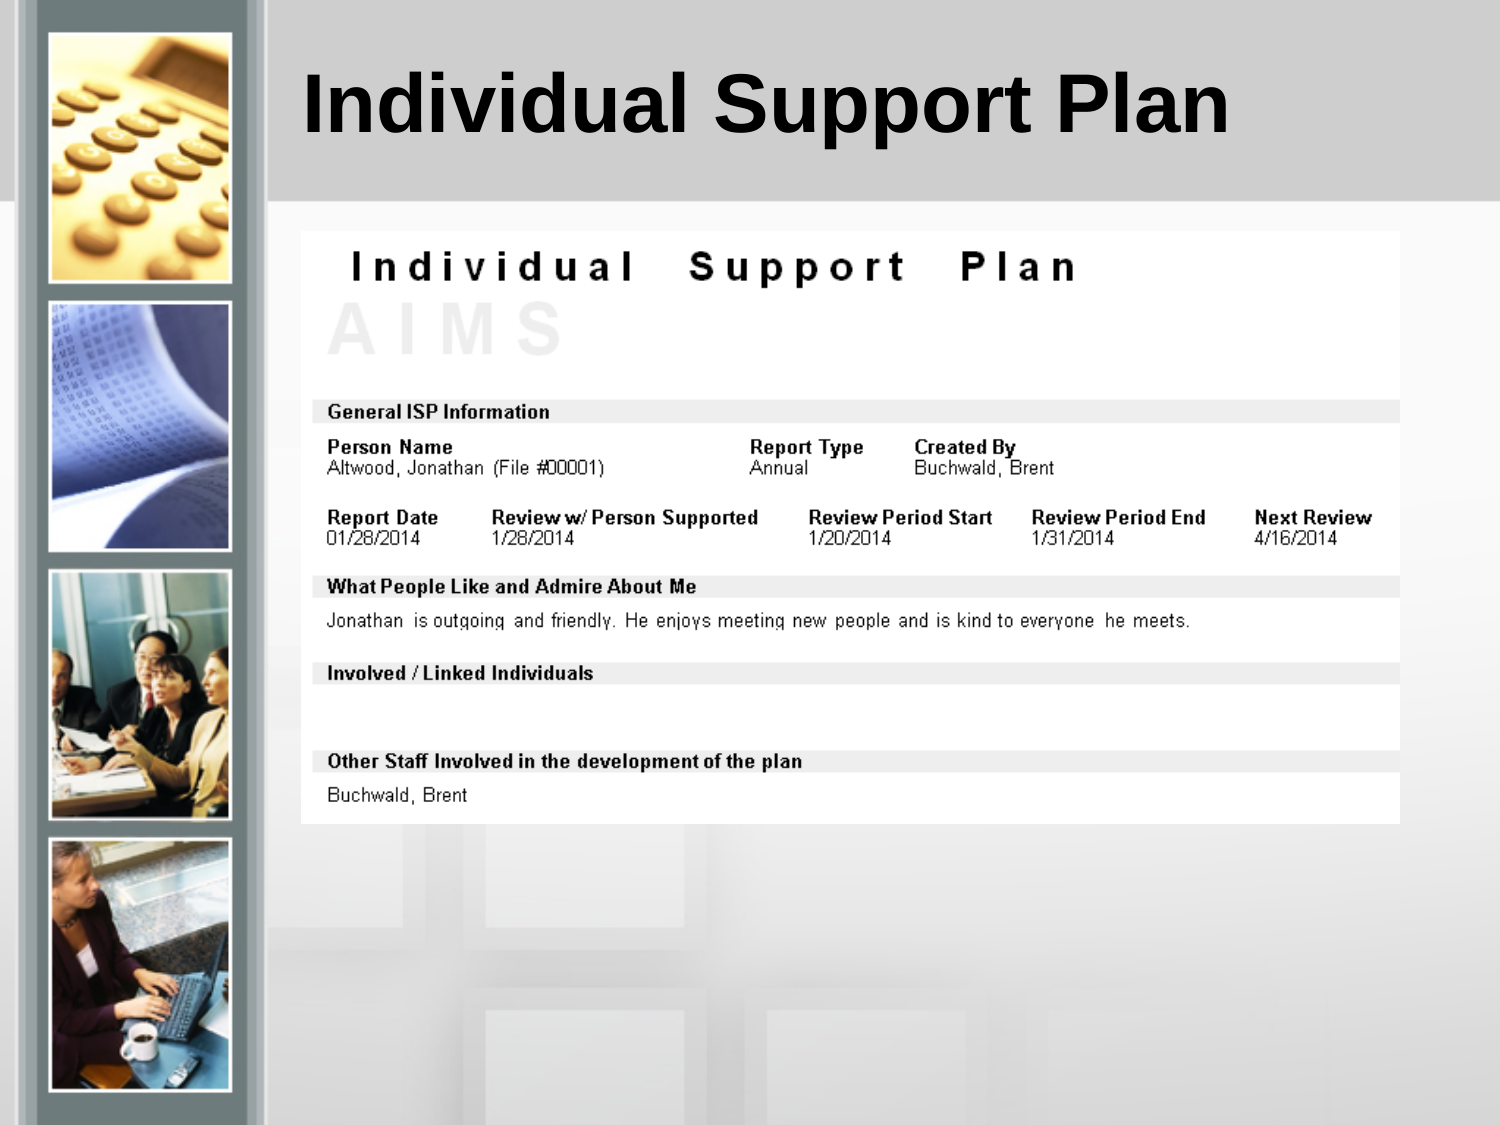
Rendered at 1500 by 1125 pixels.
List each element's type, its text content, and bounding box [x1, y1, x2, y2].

picture [0, 0, 1500, 1125]
title Individual Support Plan [287, 5, 1475, 193]
